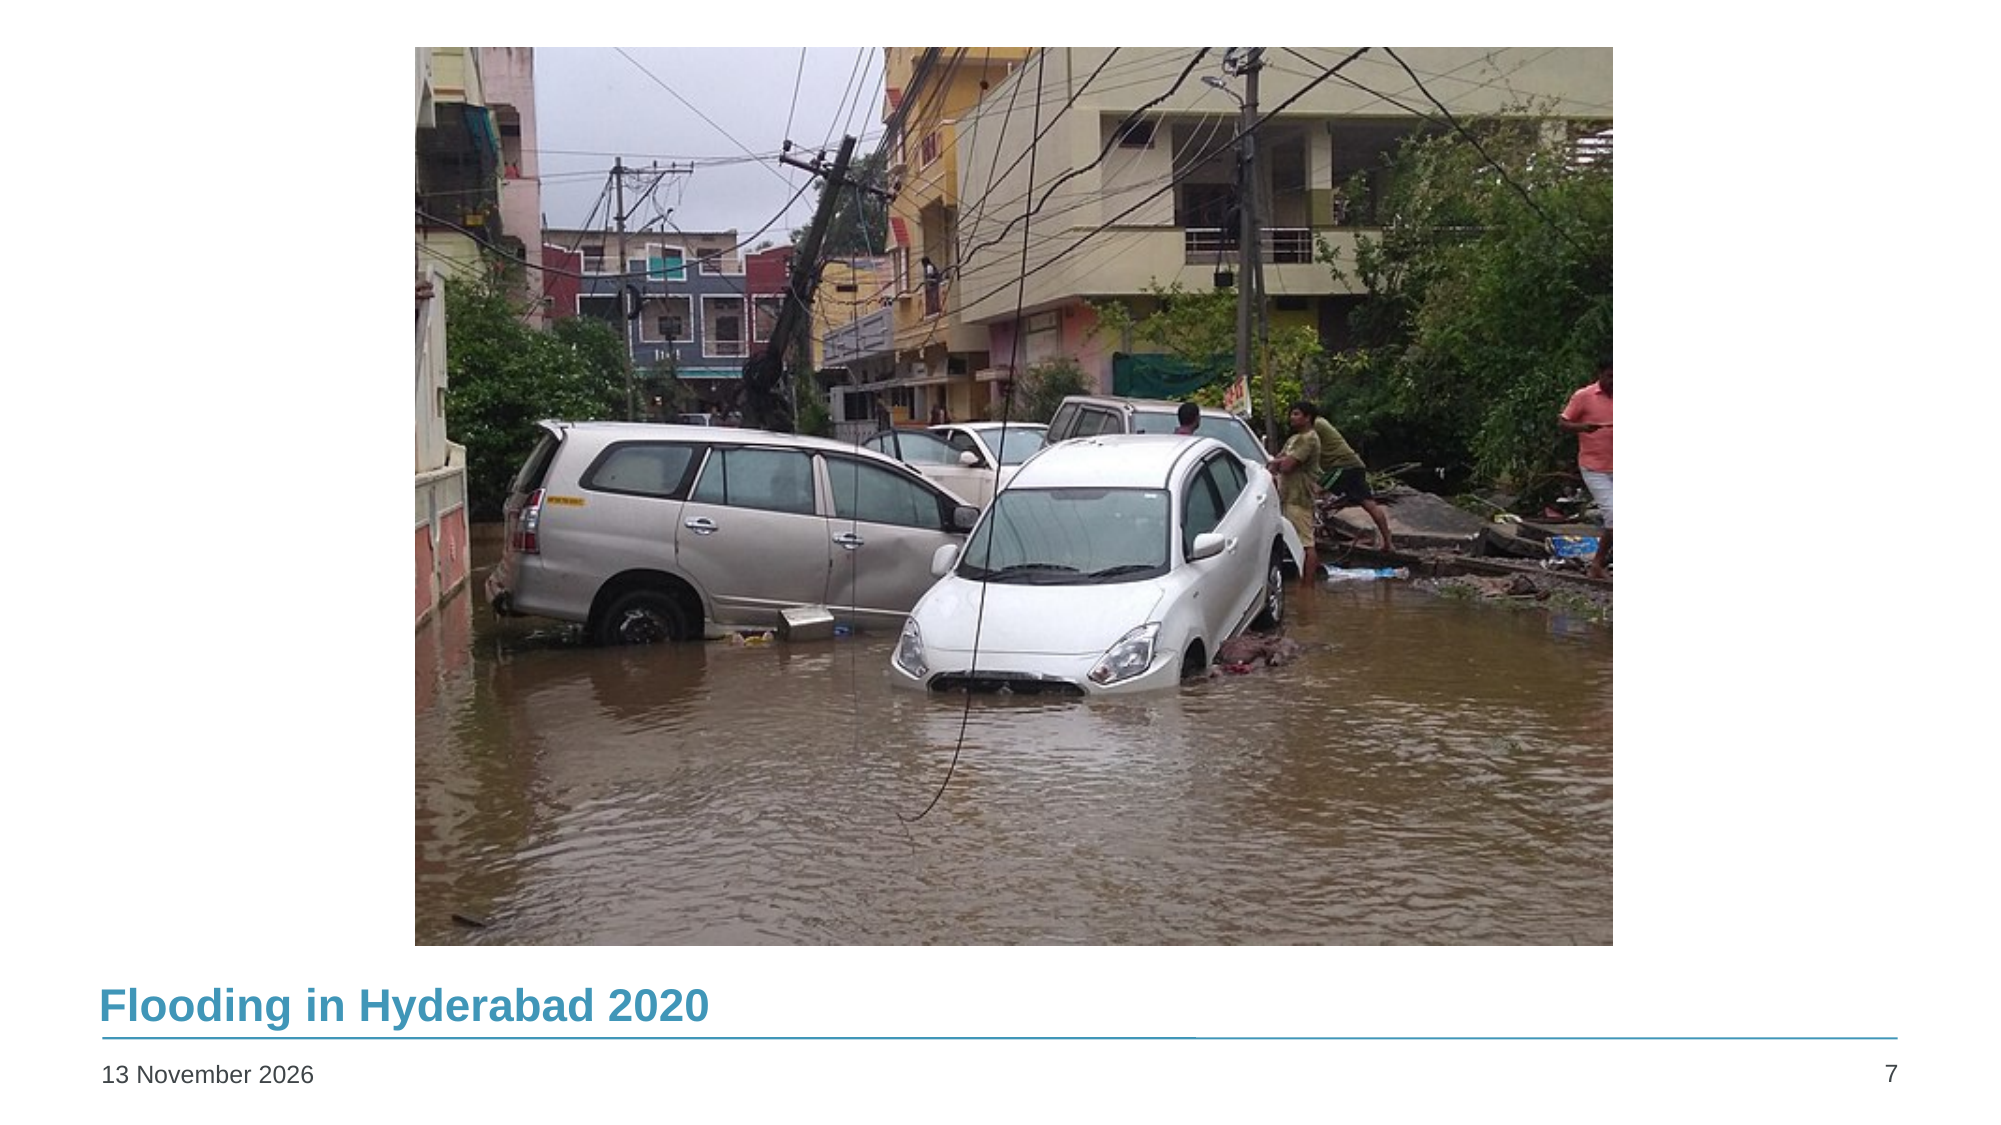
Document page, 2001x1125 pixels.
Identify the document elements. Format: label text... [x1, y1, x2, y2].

title Flooding in Hyderabad 2020 [83, 945, 1284, 1039]
slide_number 7 [1771, 1050, 1914, 1106]
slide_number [86, 1051, 528, 1106]
picture [415, 47, 1613, 946]
